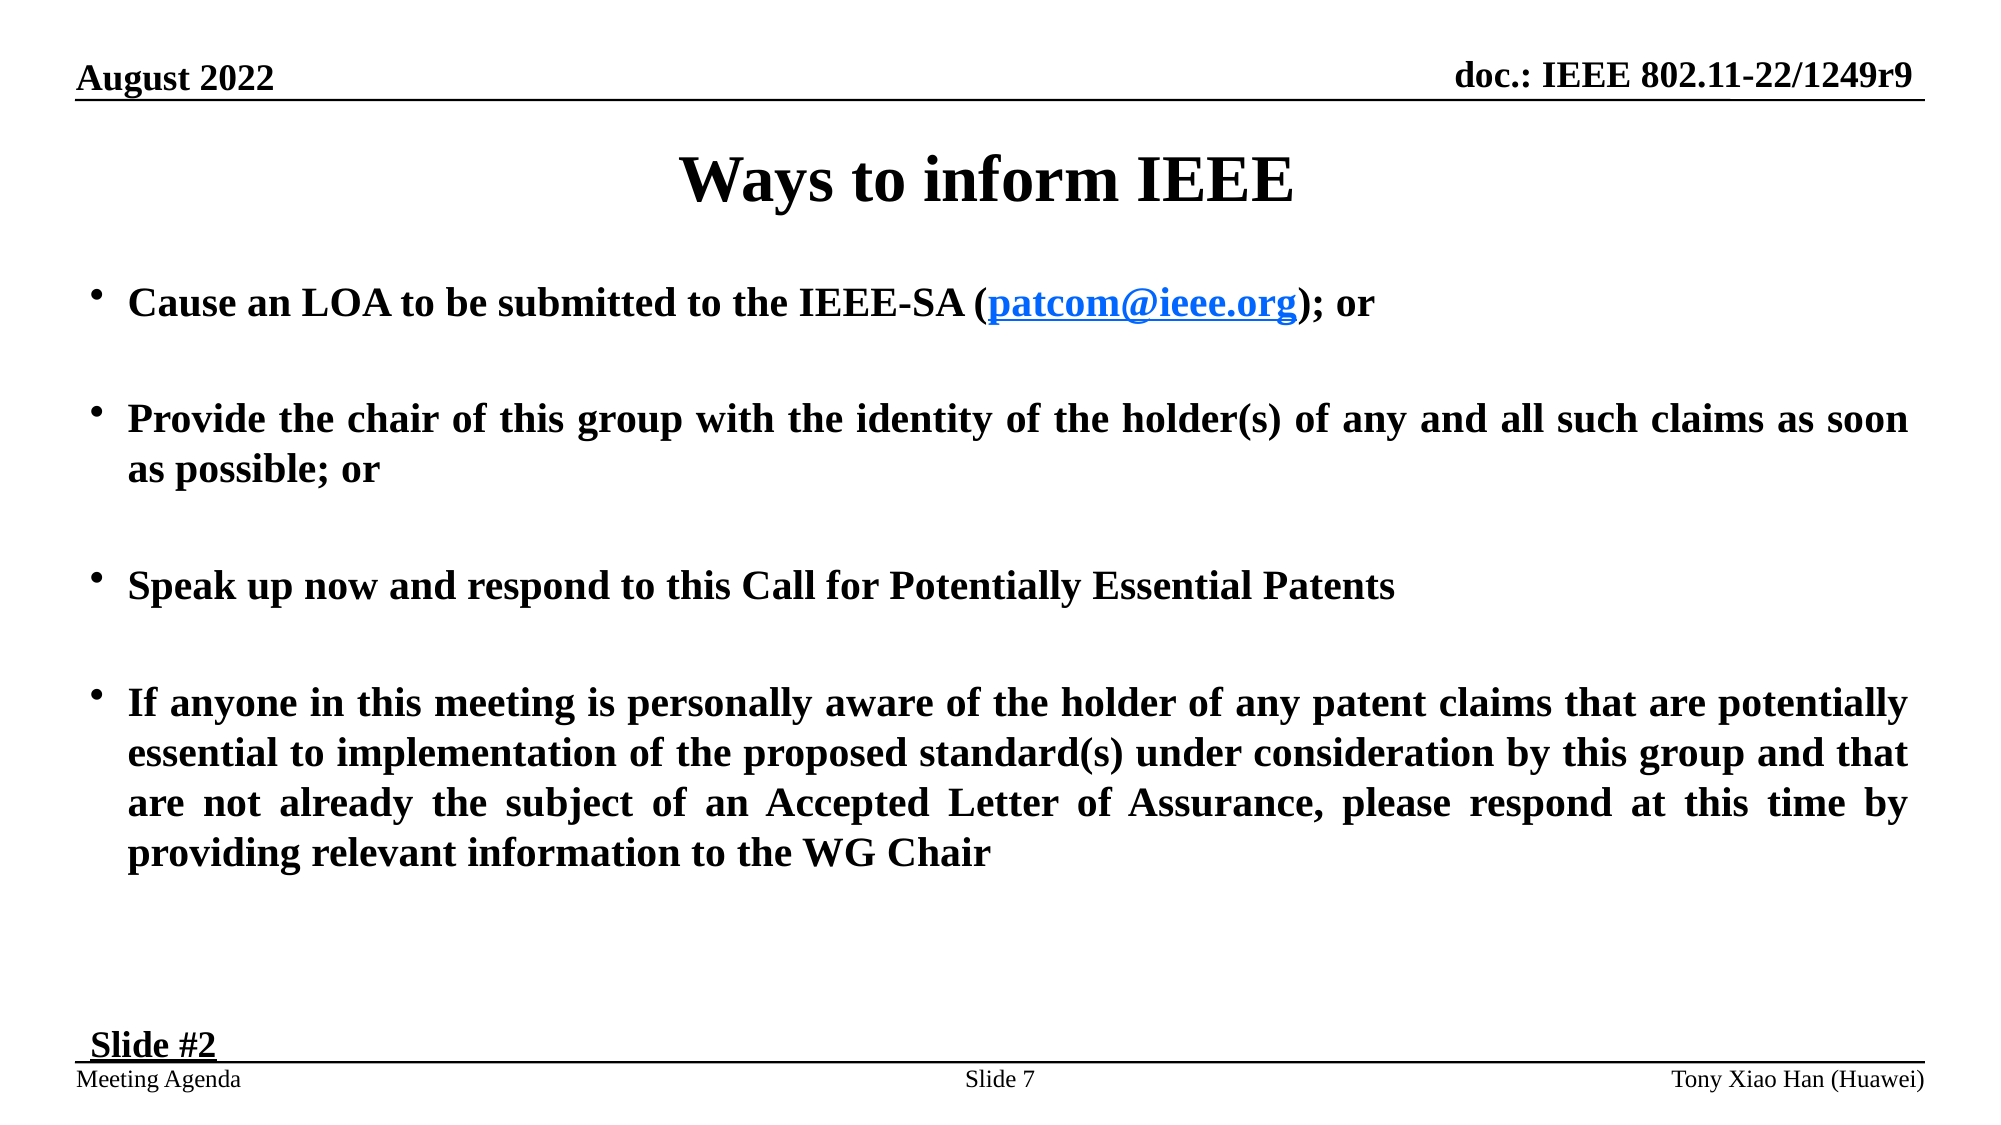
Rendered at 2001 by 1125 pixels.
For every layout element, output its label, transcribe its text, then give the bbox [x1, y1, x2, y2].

text_box Cause an LOA to be submitted to the IEEE-SA (patcom@ieee.org); or Provide the chair of this group with the identity of the holder(s) of any and all such claims as soon as possible; or Speak up now and respond to this Call for Potentially Essential Patents If anyone in this meeting is personally aware of the holder of any patent claims that are potentially essential to implementation of the proposed standard(s) under consideration by this group and that are not already the subject of an Accepted Letter of Assurance, please respond at this time by providing relevant information to the WG Chair [75, 246, 1925, 938]
text_box Slide #2 [75, 1012, 232, 1073]
text_box Ways to inform IEEE [337, 87, 1638, 263]
text_box [337, 37, 1688, 163]
